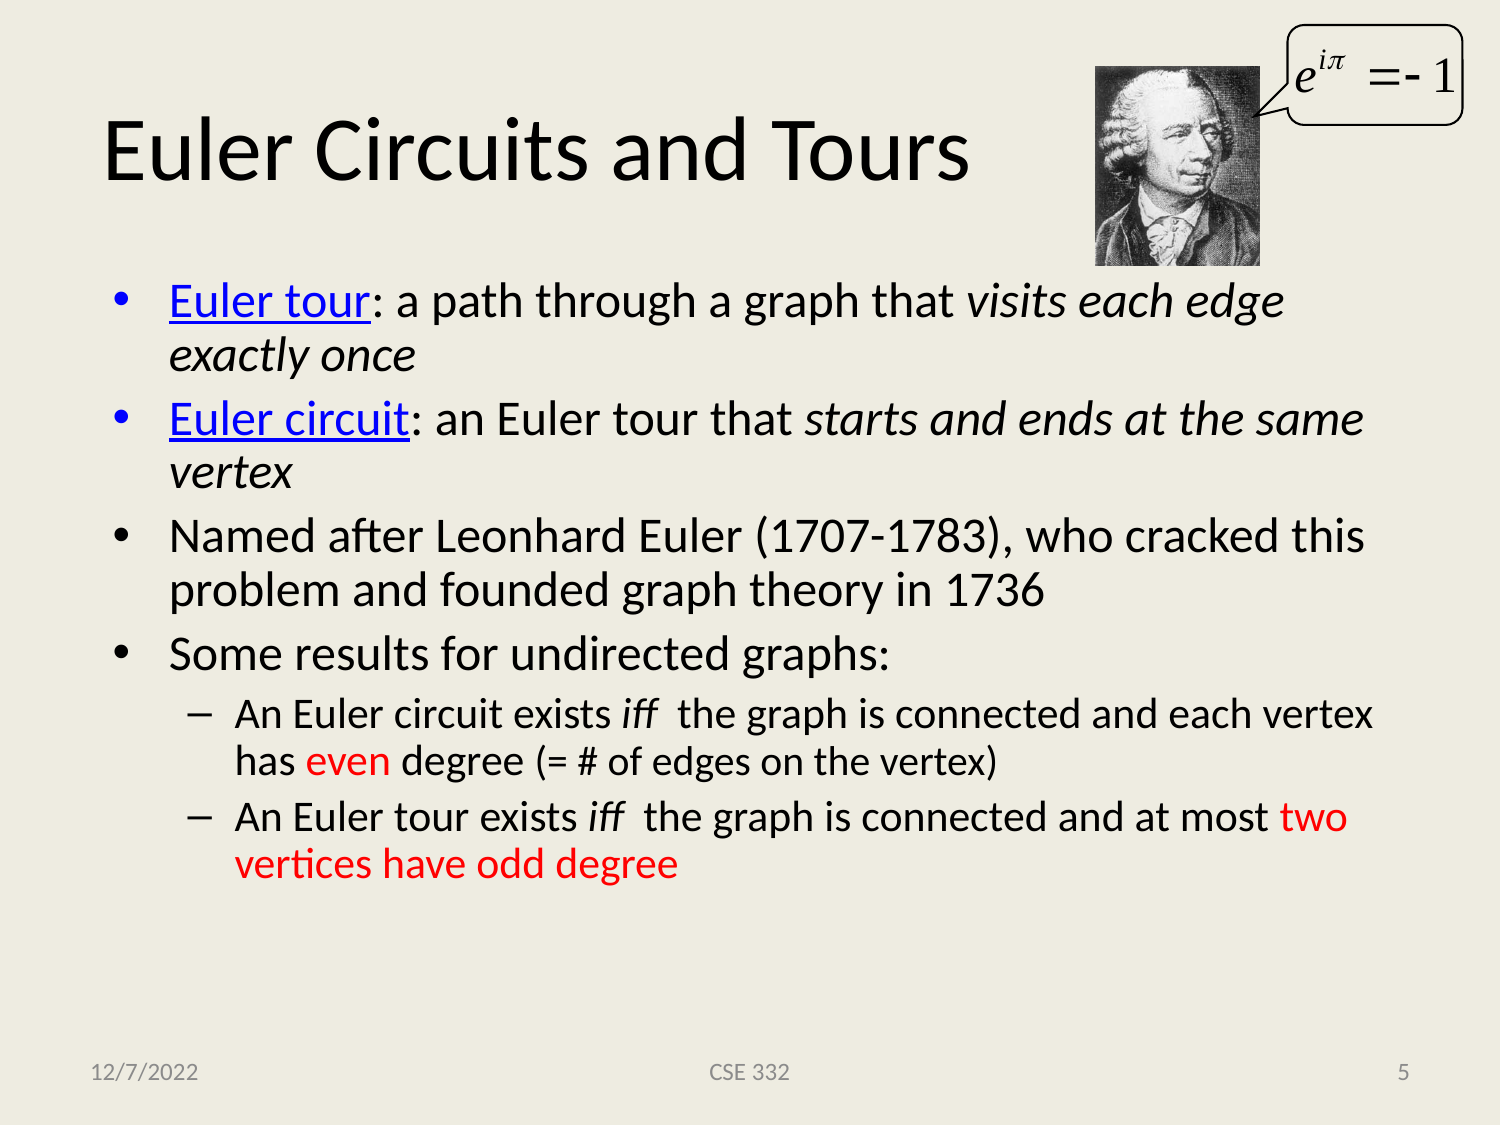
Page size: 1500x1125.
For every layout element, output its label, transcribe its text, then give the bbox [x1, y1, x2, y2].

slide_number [75, 1042, 425, 1103]
list Euler tour: a path through a graph that visits each edge exactly once Euler circuit: an Euler tour that starts and ends at the same vertex Named after Leonhard Euler (1707-1783), who cracked this problem and founded graph theory in 1736 Some results for undirected graphs: An Euler circuit exists iff the graph is connected and each vertex has even degree (= # of edges on the vertex) An Euler tour exists iff the graph is connected and at most two vertices have odd degree [97, 266, 1411, 1100]
footer CSE 332 [512, 1042, 988, 1103]
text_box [1287, 37, 1461, 106]
slide_number 5 [1074, 1042, 1425, 1103]
text_box [1288, 112, 1463, 125]
title Euler Circuits and Tours [0, 50, 1175, 238]
text_box [1265, 88, 1283, 114]
picture [1094, 66, 1260, 267]
text_box [1288, 24, 1462, 37]
